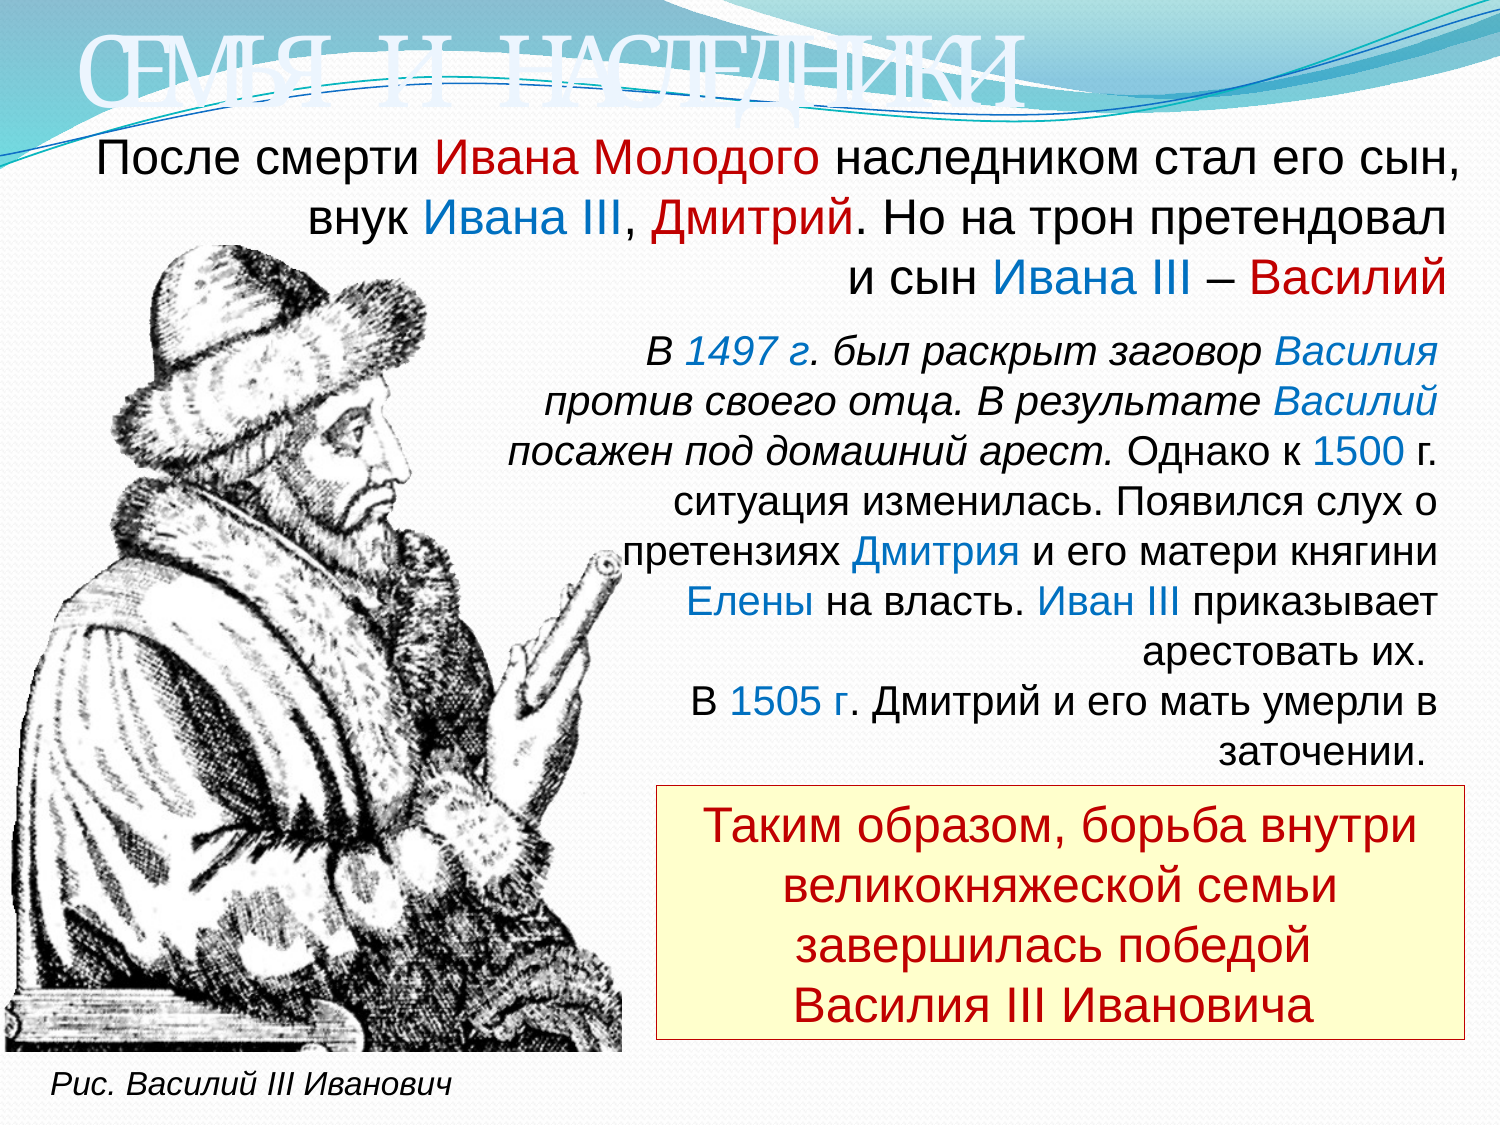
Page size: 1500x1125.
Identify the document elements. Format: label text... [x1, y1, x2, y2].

text_box Таким образом, борьба внутри великокняжеской семьи завершилась победой Василия III Ивановича [656, 785, 1465, 1040]
text_box В 1497 г. был раскрыт заговор Василия против своего отца. В результате Василий посажен под домашний арест. Однако к 1500 г. ситуация изменилась. Появился слух о претензиях Дмитрия и его матери княгини Елены на власть. Иван III приказывает арестовать их. В 1505 г. Дмитрий и его мать умерли в заточении. [627, 316, 1453, 832]
text_box СЕМЬЯ И НАСЛЕДНИКИ [59, 0, 1424, 135]
text_box Рис. Василий III Иванович [35, 1064, 493, 1110]
picture [0, 244, 622, 1052]
text_box После смерти Ивана Молодого наследником стал его сын, внук Ивана III, Дмитрий. Но на трон претендовал и сын Ивана III – Василий [23, 117, 1477, 312]
